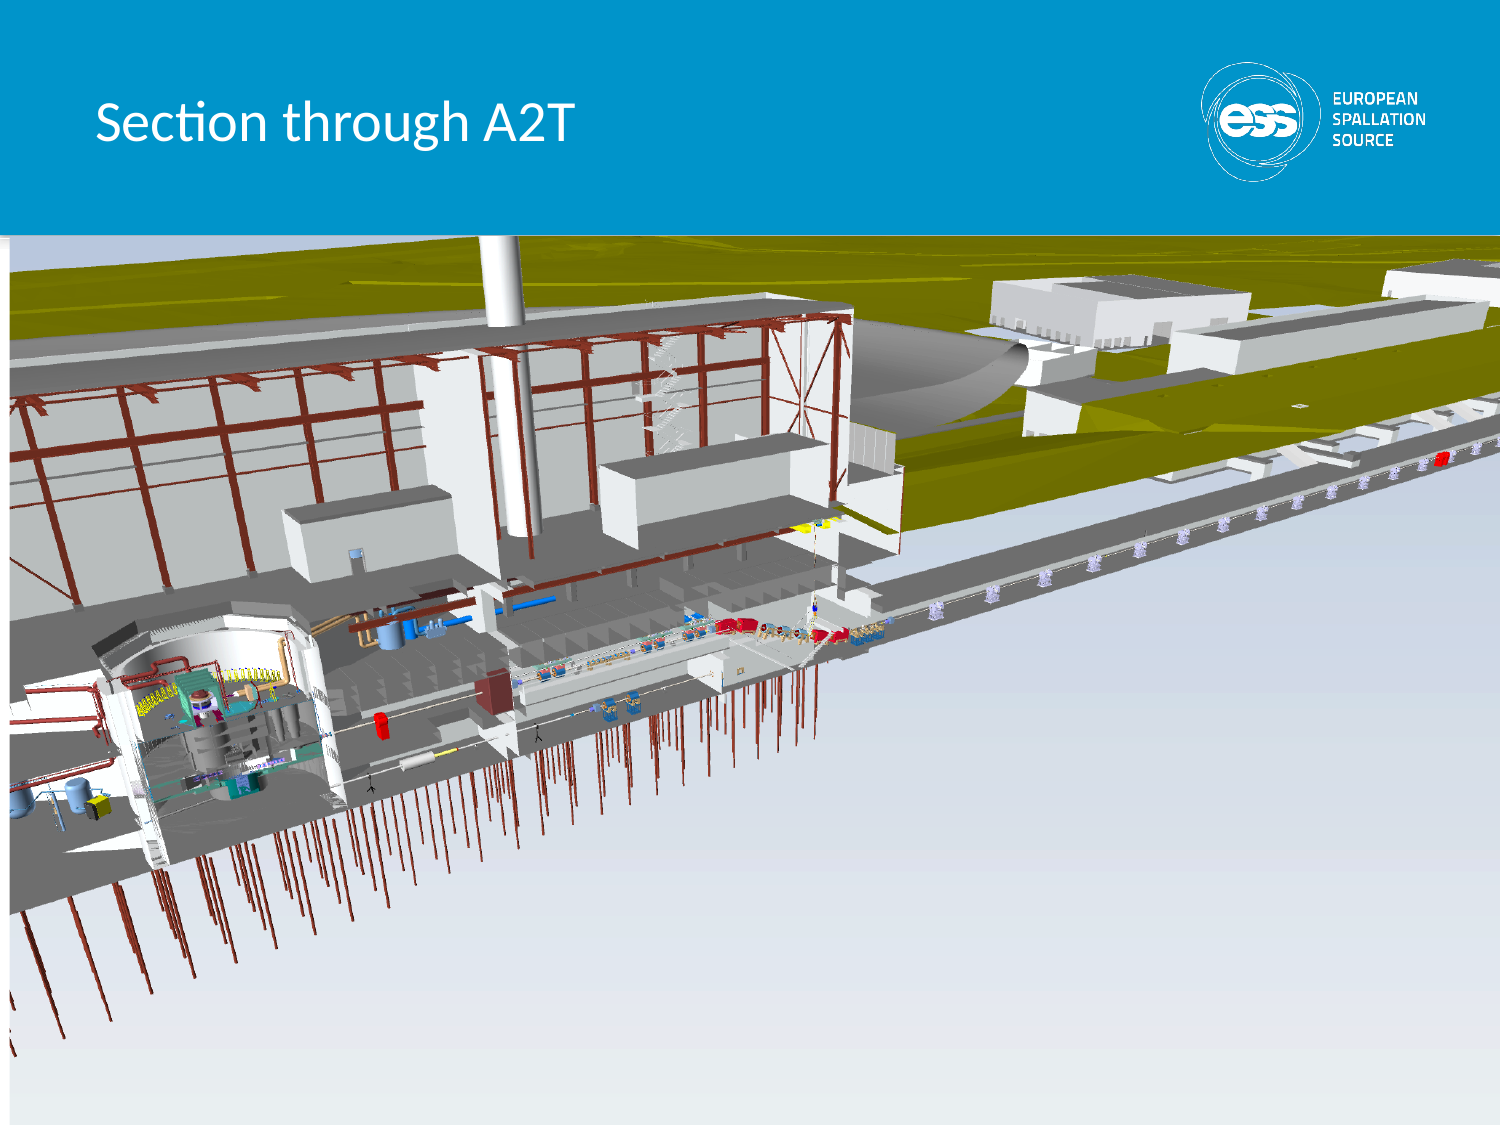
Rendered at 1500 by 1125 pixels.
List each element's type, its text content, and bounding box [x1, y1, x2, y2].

picture [1355, 93, 1361, 104]
title Section through A2T [94, 0, 1091, 234]
picture [1334, 93, 1340, 104]
picture [1345, 93, 1351, 104]
picture [1408, 93, 1412, 104]
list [9, 236, 1500, 1125]
picture [1388, 93, 1394, 104]
picture [1381, 119, 1389, 124]
picture [1220, 104, 1299, 136]
picture [1354, 135, 1362, 146]
picture [1386, 134, 1392, 146]
picture [1368, 94, 1374, 104]
picture [1366, 134, 1374, 145]
picture [1377, 93, 1385, 104]
